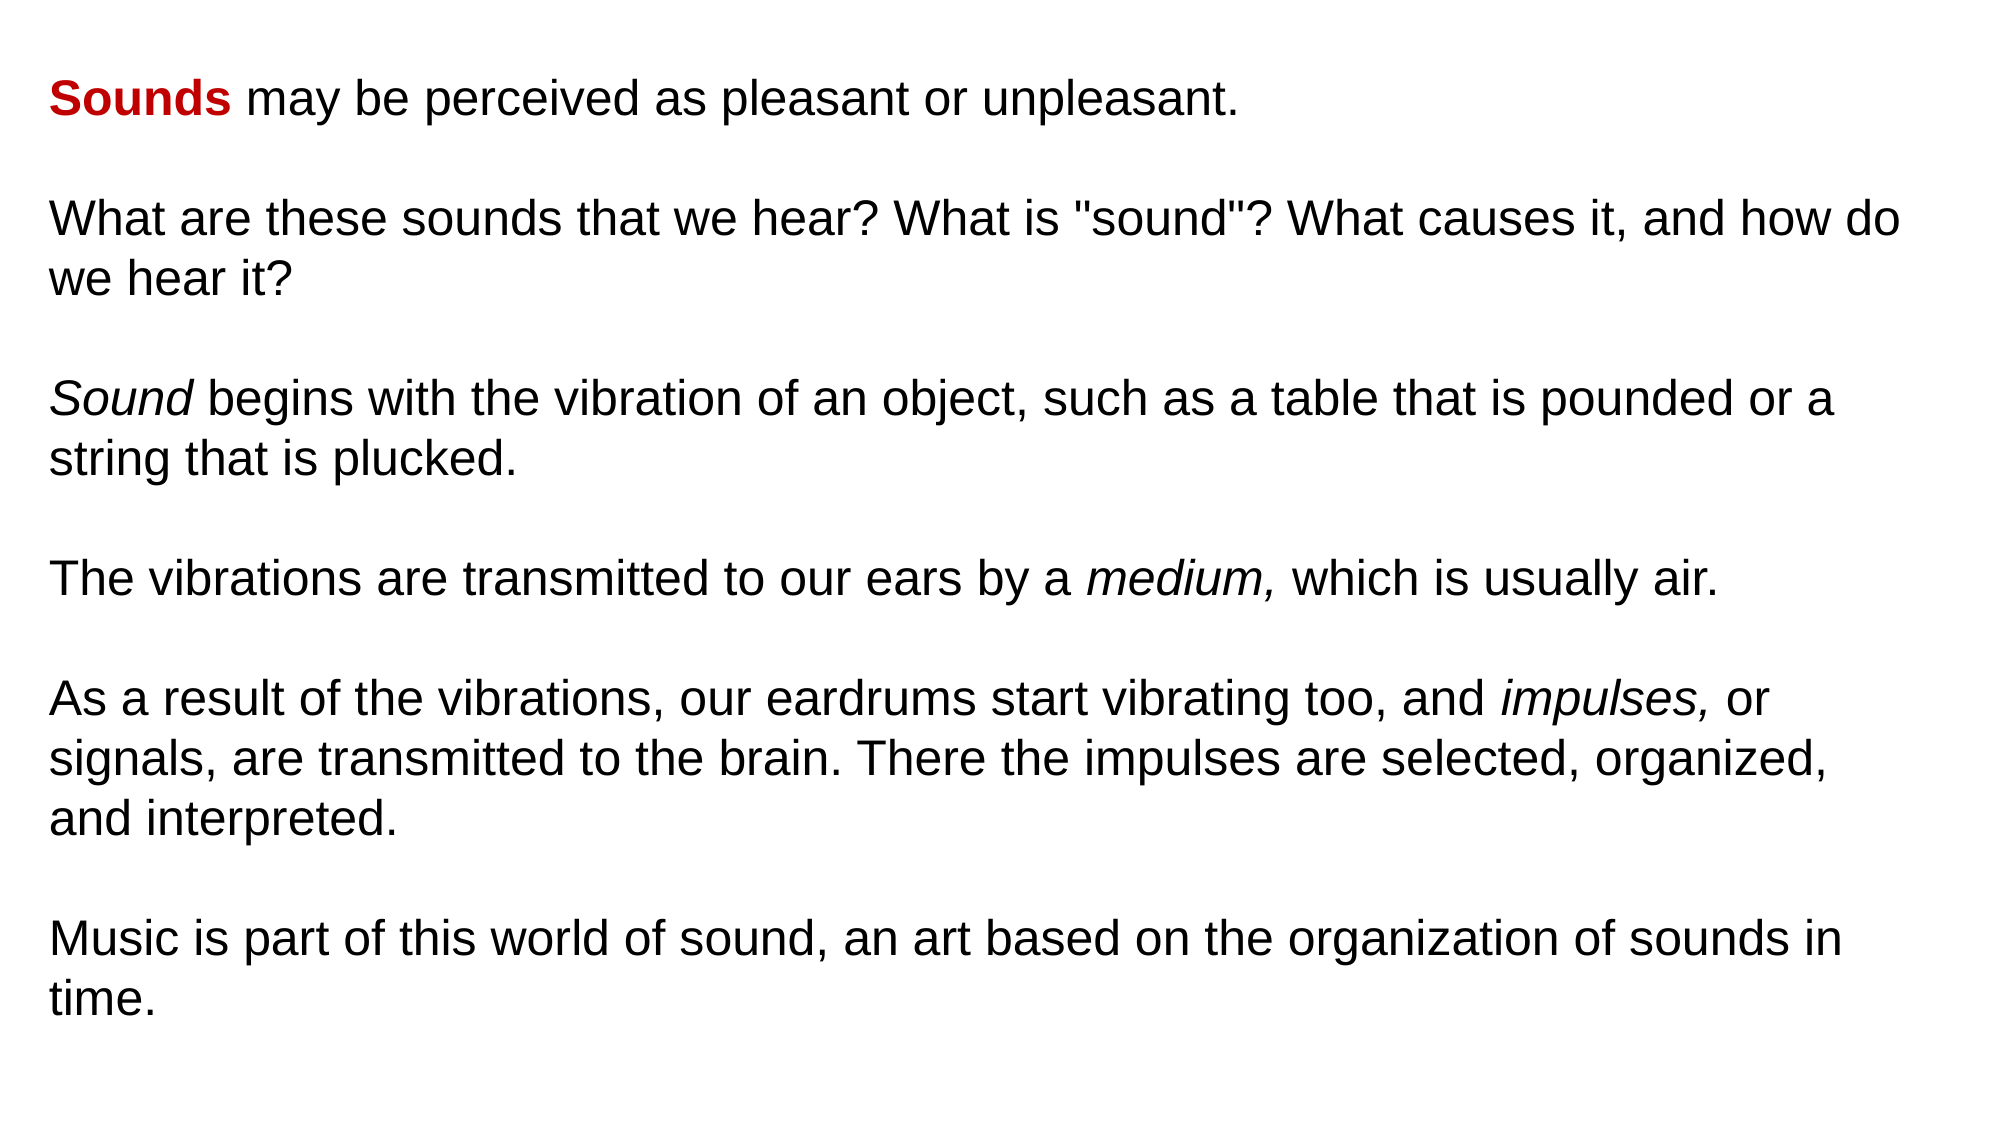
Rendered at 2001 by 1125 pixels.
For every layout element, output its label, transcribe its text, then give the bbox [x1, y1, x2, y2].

text_box Sounds may be perceived as pleasant or unpleasant. What are these sounds that we hear? What is "sound"? What causes it, and how do we hear it? Sound begins with the vibration of an object, such as a table that is pounded or a string that is plucked. The vibrations are transmitted to our ears by a medium, which is usually air. As a result of the vibrations, our eardrums start vibrating too, and impulses, or signals, are transmitted to the brain. There the impulses are selected, organized, and interpreted. Music is part of this world of sound, an art based on the organization of sounds in time. [34, 58, 1925, 1033]
